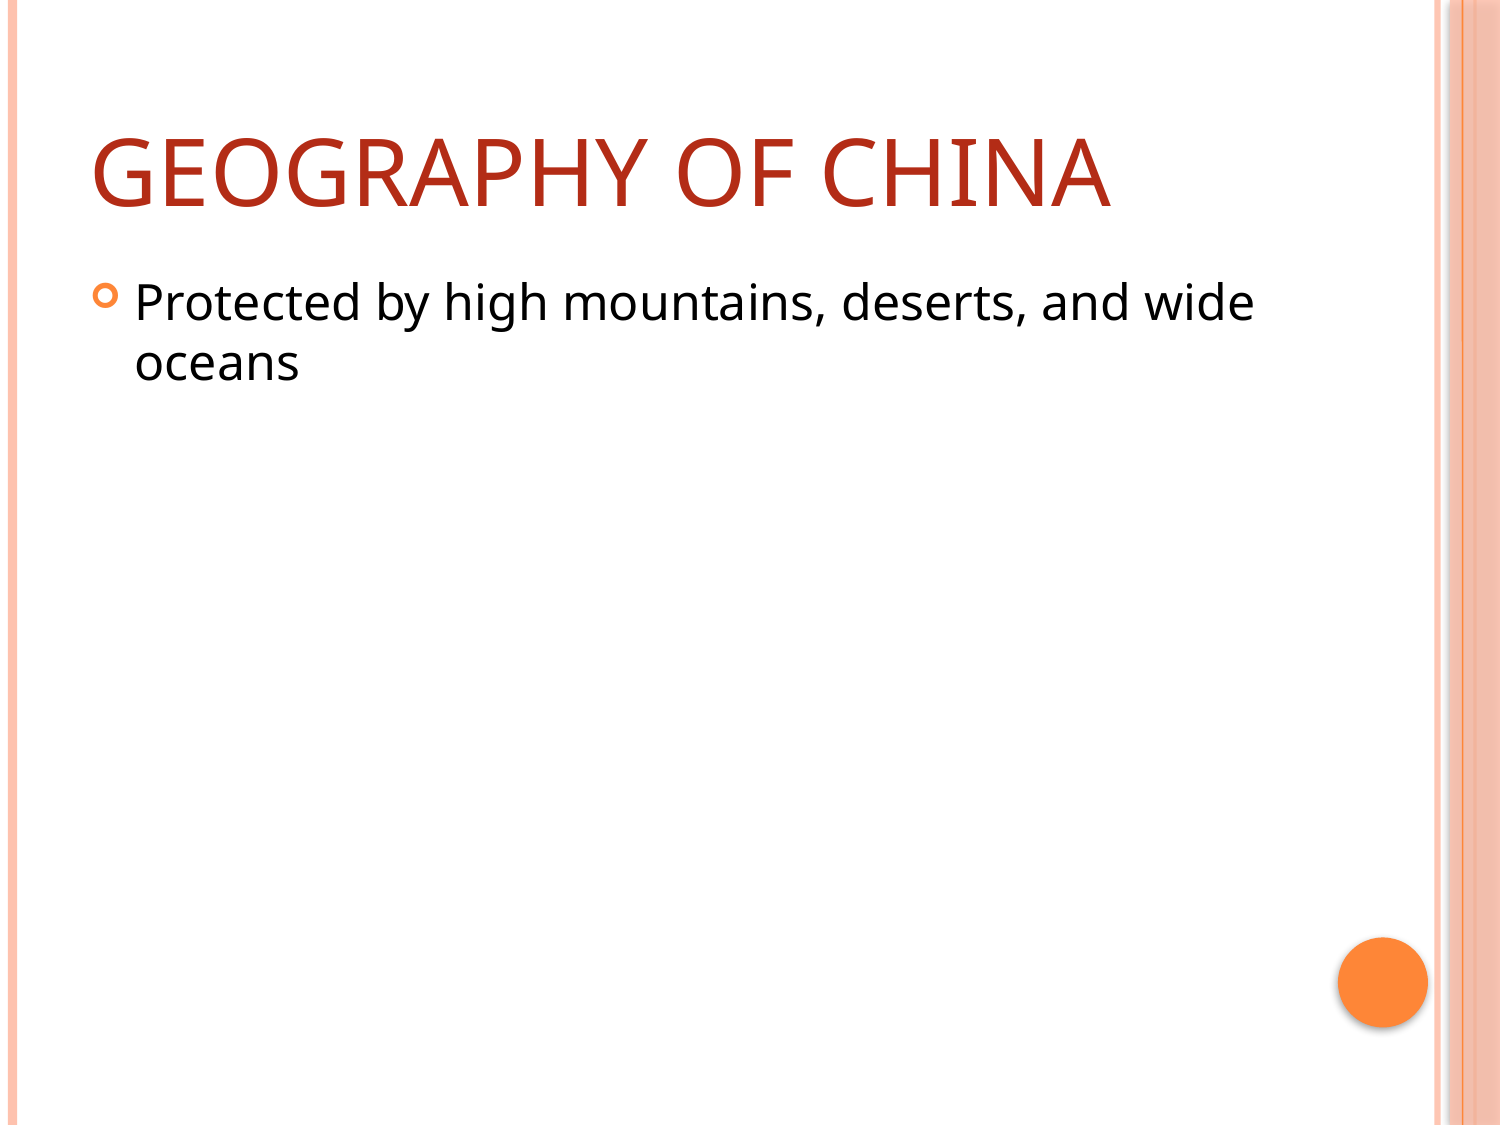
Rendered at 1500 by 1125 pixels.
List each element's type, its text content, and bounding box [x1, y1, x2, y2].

title Geography of China [75, 45, 1300, 233]
list Protected by high mountains, deserts, and wide oceans [75, 262, 1300, 1062]
